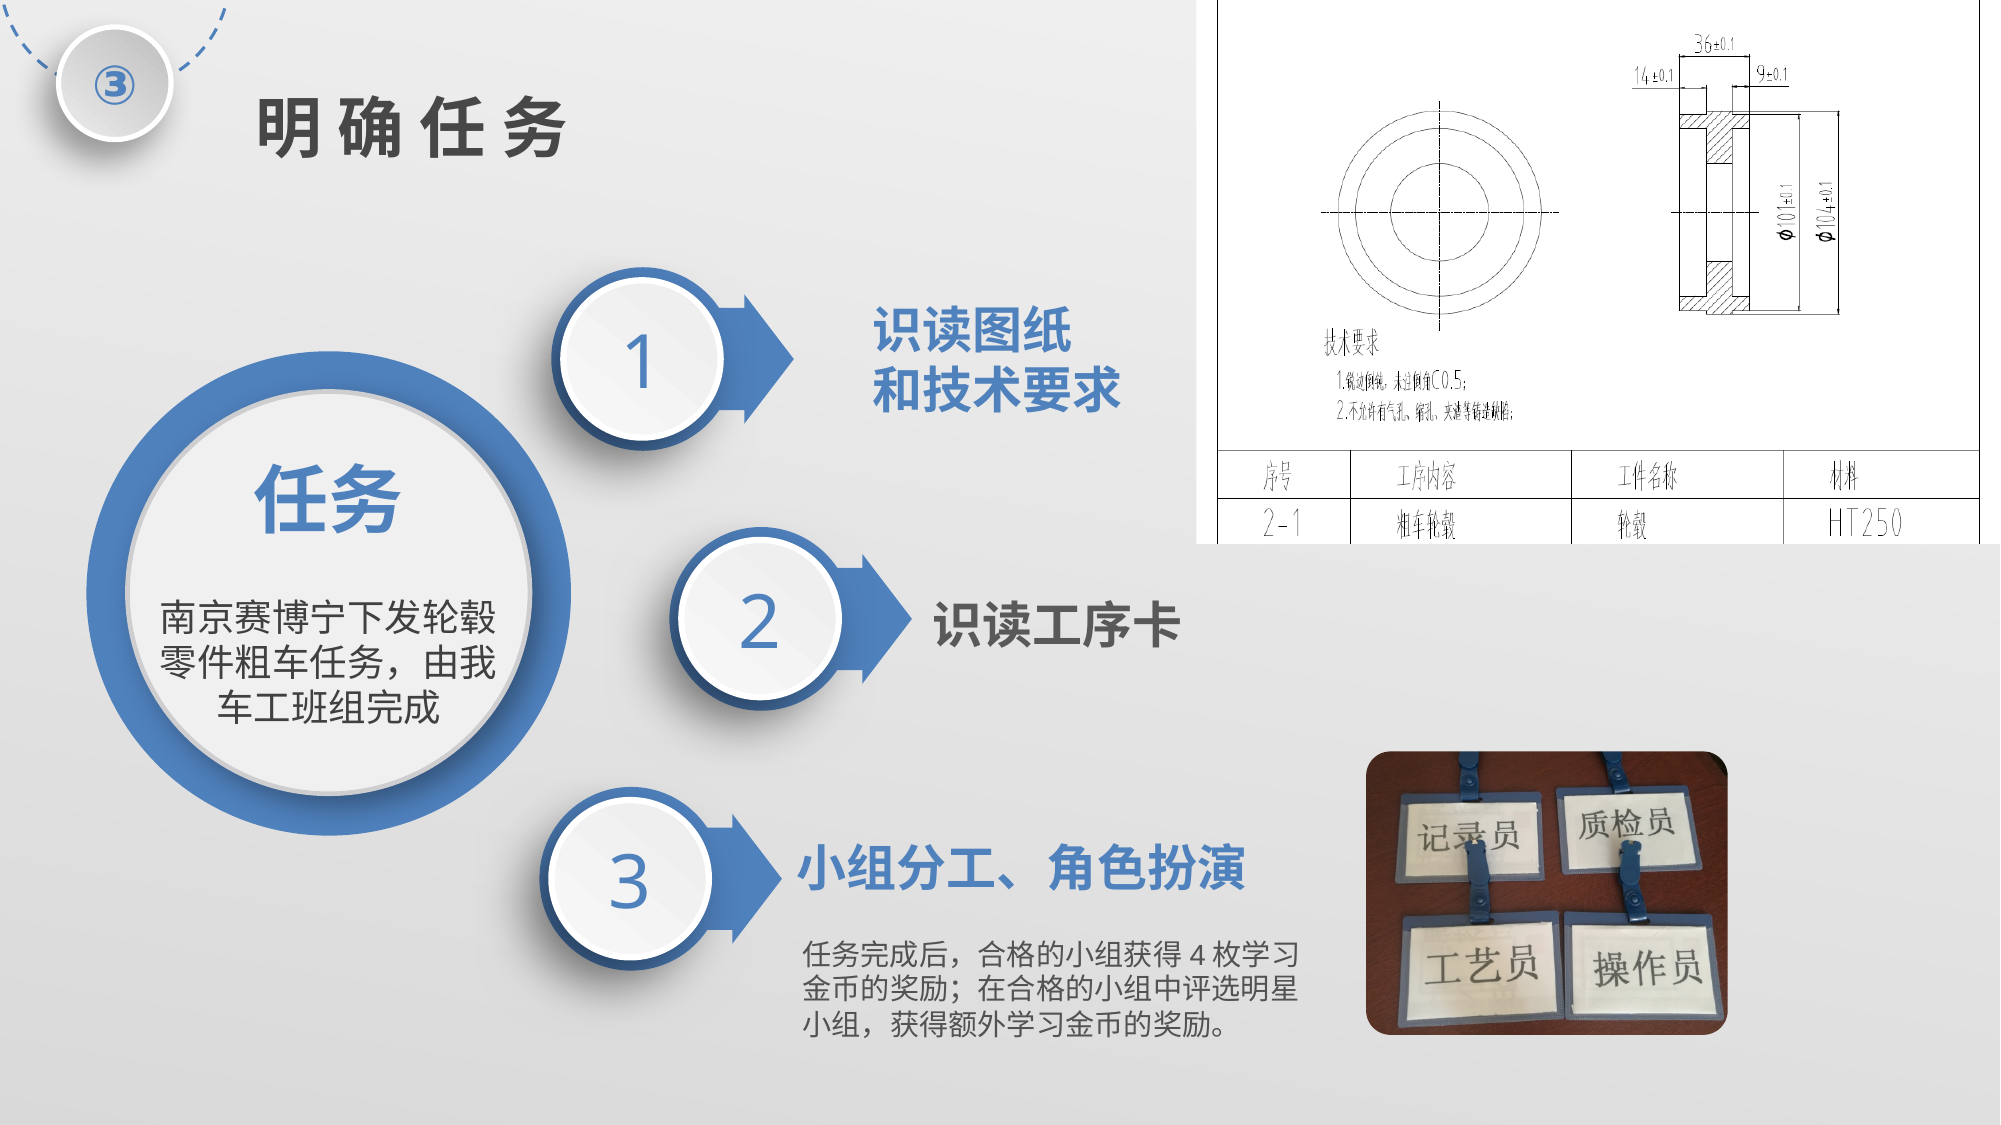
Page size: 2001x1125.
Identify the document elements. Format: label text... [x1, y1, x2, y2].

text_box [86, 351, 571, 836]
text_box 识读工序卡 [917, 586, 1409, 662]
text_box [551, 267, 794, 451]
text_box 识读图纸 和技术要求 [858, 290, 1196, 427]
picture [1366, 751, 1728, 1035]
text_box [669, 527, 912, 711]
picture [1196, 0, 2000, 544]
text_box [0, 0, 230, 140]
text_box 小组分工、角色扮演 [782, 829, 1274, 905]
text_box 明 确 任 务 [240, 78, 584, 174]
text_box 任务完成后，合格的小组获得4枚学习金币的奖励；在合格的小组中评选明星小组，获得额外学习金币的奖励。 [787, 928, 1331, 1049]
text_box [539, 786, 782, 971]
